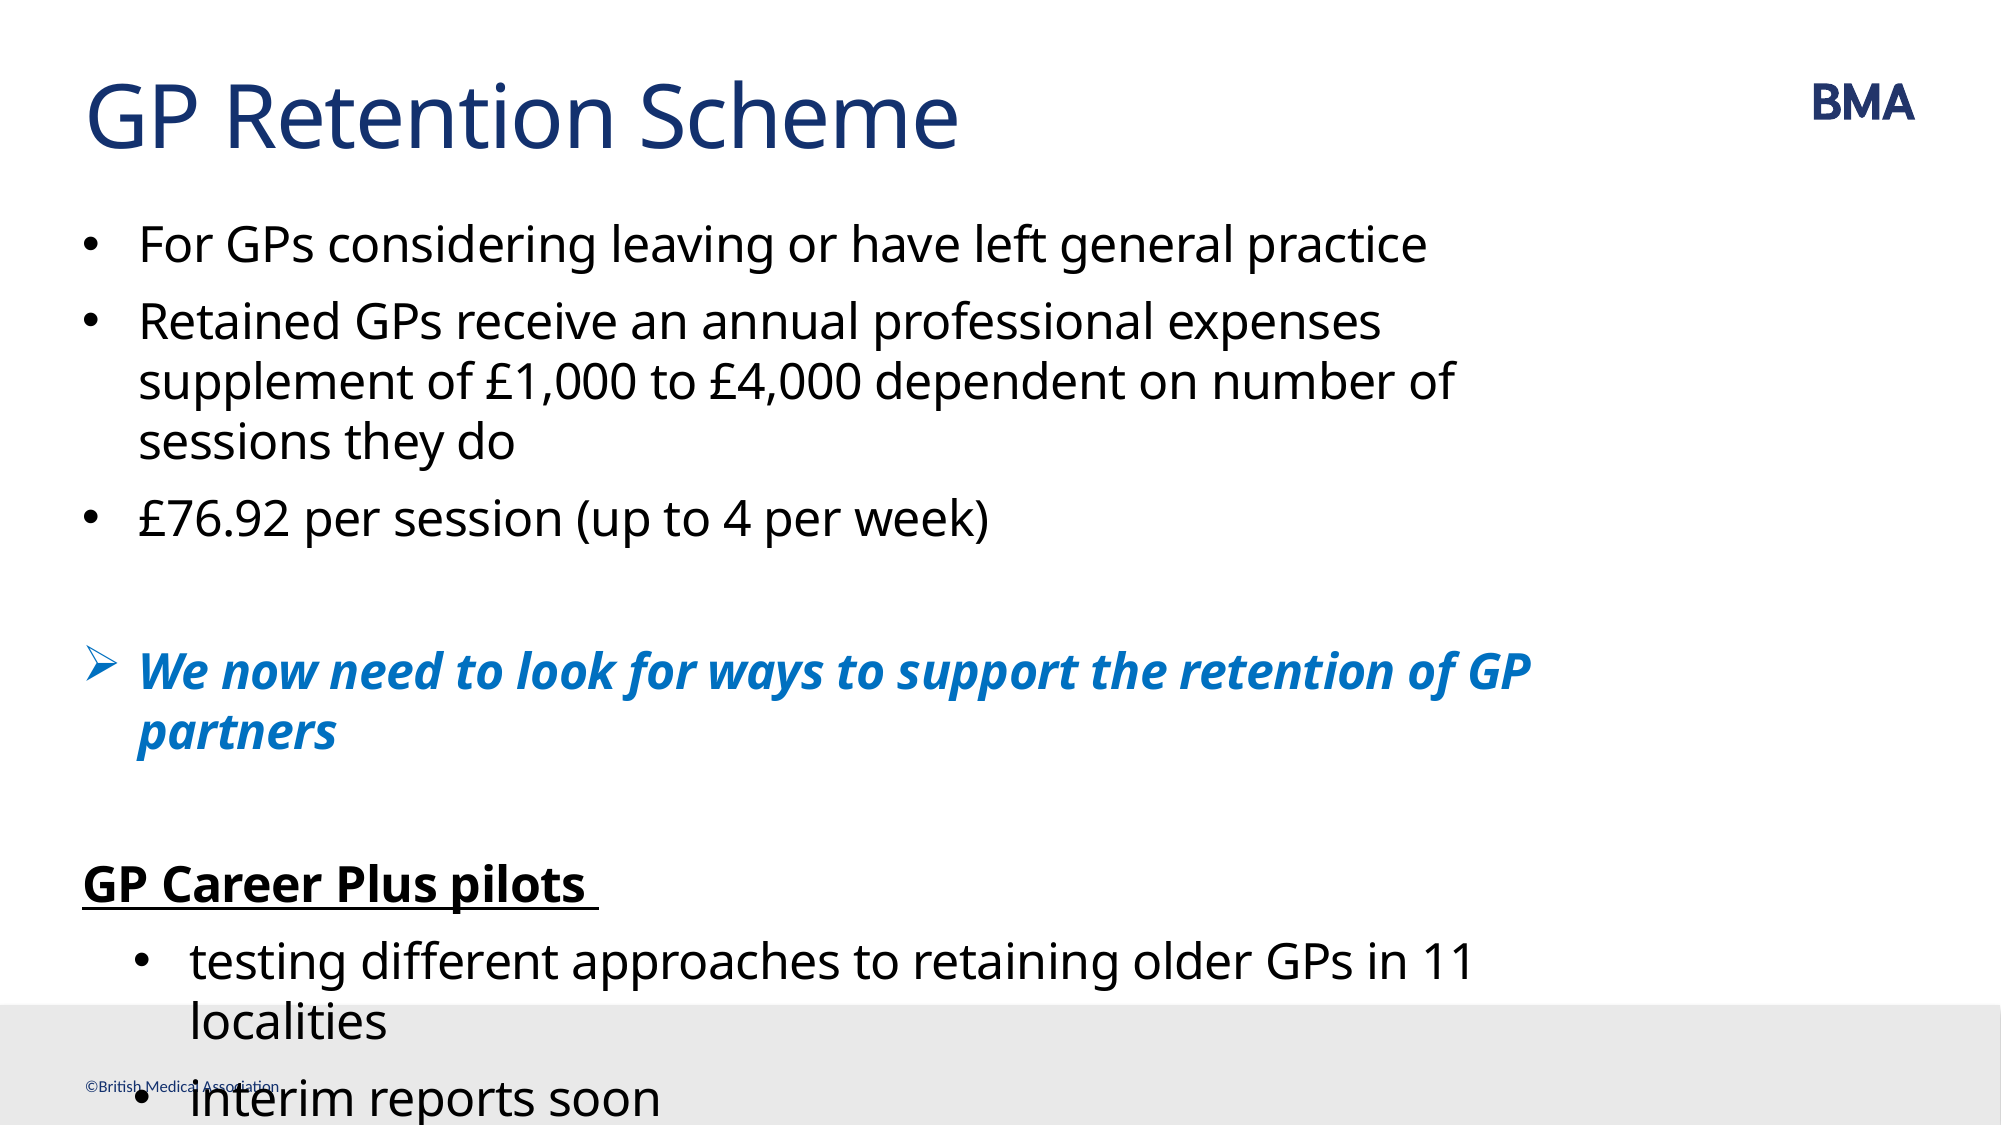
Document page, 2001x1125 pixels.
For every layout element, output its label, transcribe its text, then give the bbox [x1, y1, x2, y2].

title GP Retention Scheme [84, 71, 1631, 180]
list For GPs considering leaving or have left general practice Retained GPs receive an annual professional expenses supplement of £1,000 to £4,000 dependent on number of sessions they do £76.92 per session (up to 4 per week) We now need to look for ways to support the retention of GP partners GP Career Plus pilots testing different approaches to retaining older GPs in 11 localities interim reports soon [82, 212, 1631, 883]
